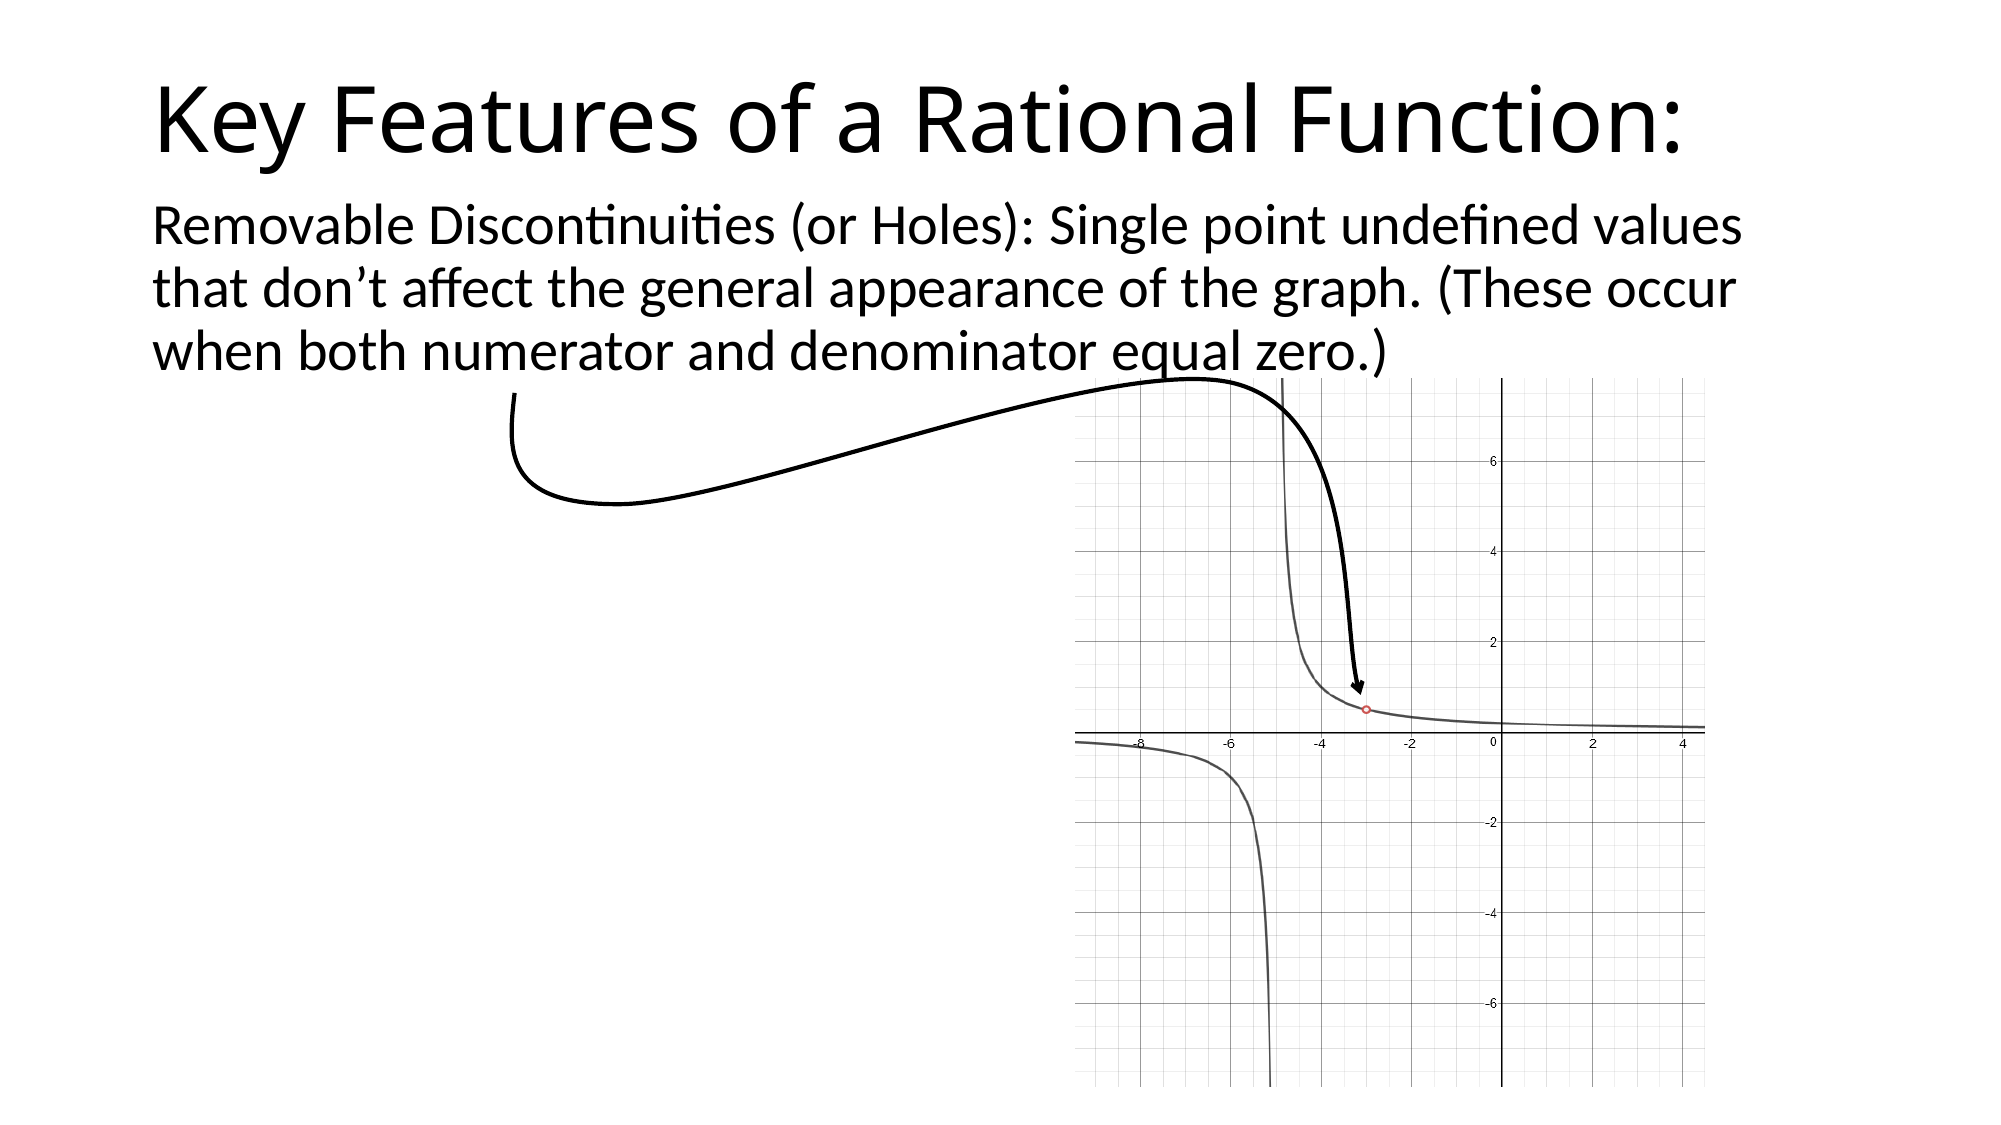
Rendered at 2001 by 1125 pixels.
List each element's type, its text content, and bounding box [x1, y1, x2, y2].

picture [1075, 378, 1705, 1087]
text_box [510, 392, 1075, 593]
title Key Features of a Rational Function: [137, 59, 1863, 186]
list Removable Discontinuities (or Holes): Single point undefined values that don’t affect the general appearance of the graph. (These occur when both numerator and denominator equal zero.) [137, 186, 1863, 1014]
